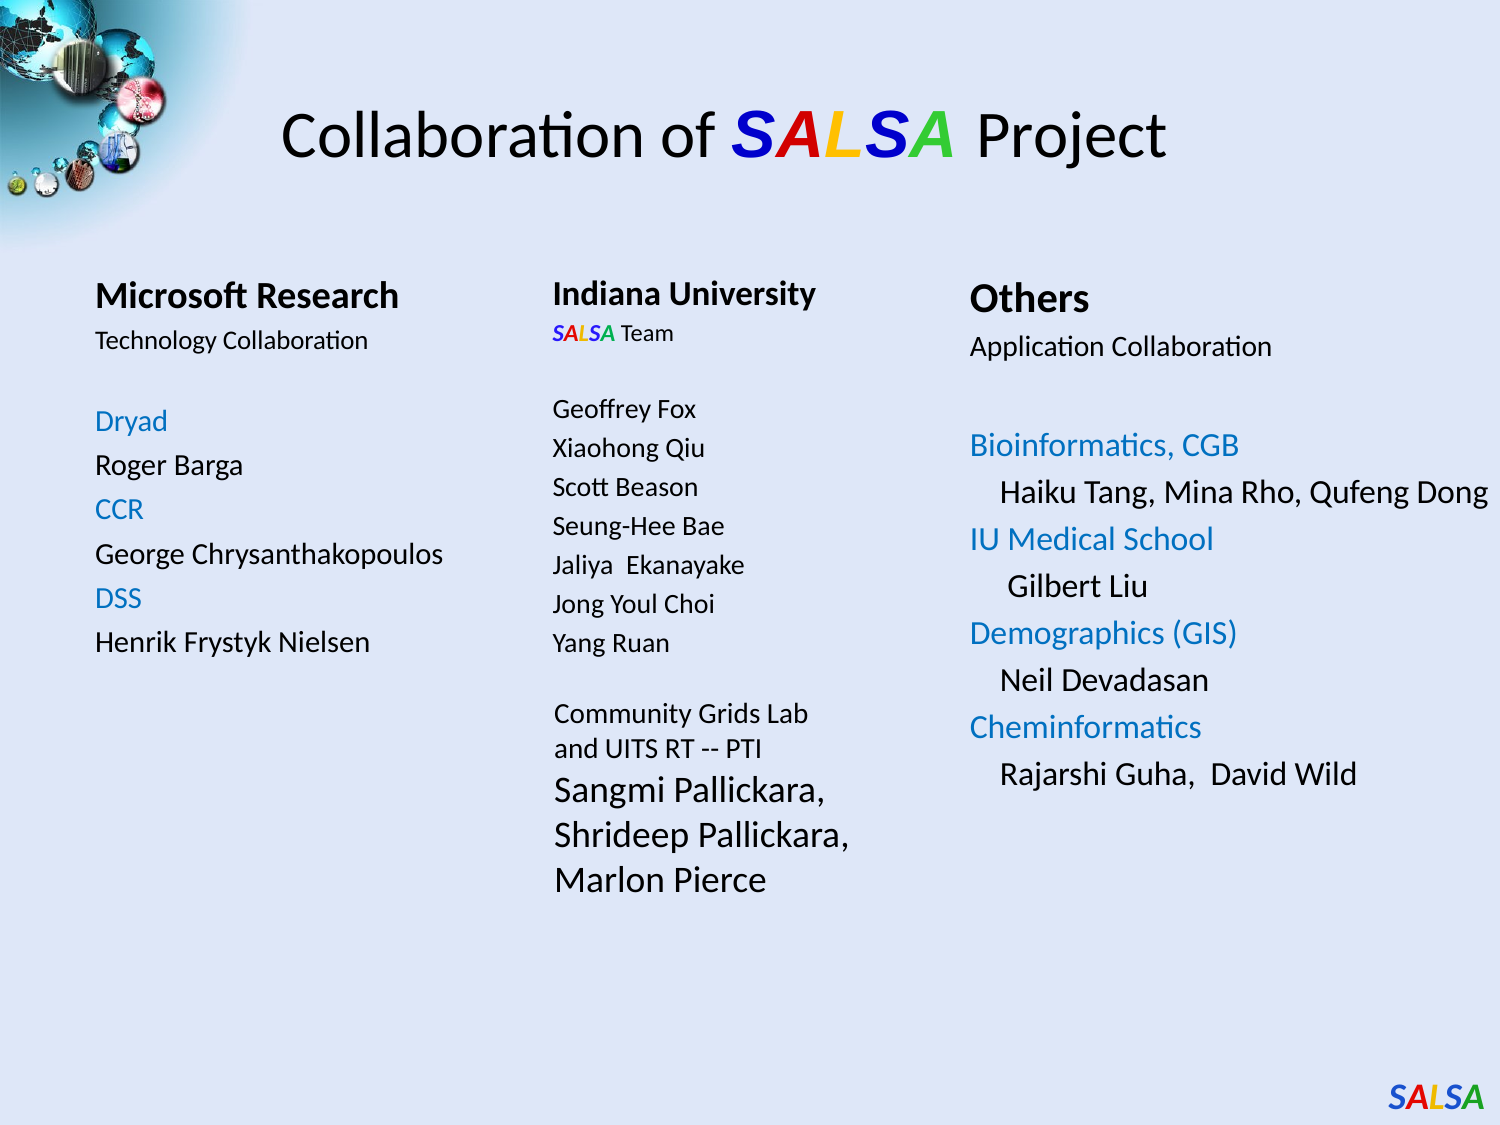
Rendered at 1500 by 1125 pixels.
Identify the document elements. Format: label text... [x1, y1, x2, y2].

text_box Community Grids Lab and UITS RT -- PTI Sangmi Pallickara, Shrideep Pallickara, Marlon Pierce [539, 687, 874, 908]
text_box Microsoft Research Technology Collaboration Dryad Roger Barga CCR George Chrysanthakopoulos DSS Henrik Frystyk Nielsen [87, 262, 550, 675]
text_box Others Application Collaboration Bioinformatics, CGB Haiku Tang, Mina Rho, Qufeng Dong IU Medical School Gilbert Liu Demographics (GIS) Neil Devadasan Cheminformatics Rajarshi Guha, David Wild [962, 262, 1500, 900]
title Collaboration of SALSA Project [237, 37, 1213, 225]
text_box Indiana University SALSA Team Geoffrey Fox Xiaohong Qiu Scott Beason Seung-Hee Bae Jaliya Ekanayake Jong Youl Choi Yang Ruan [537, 262, 888, 700]
picture [0, 0, 263, 253]
